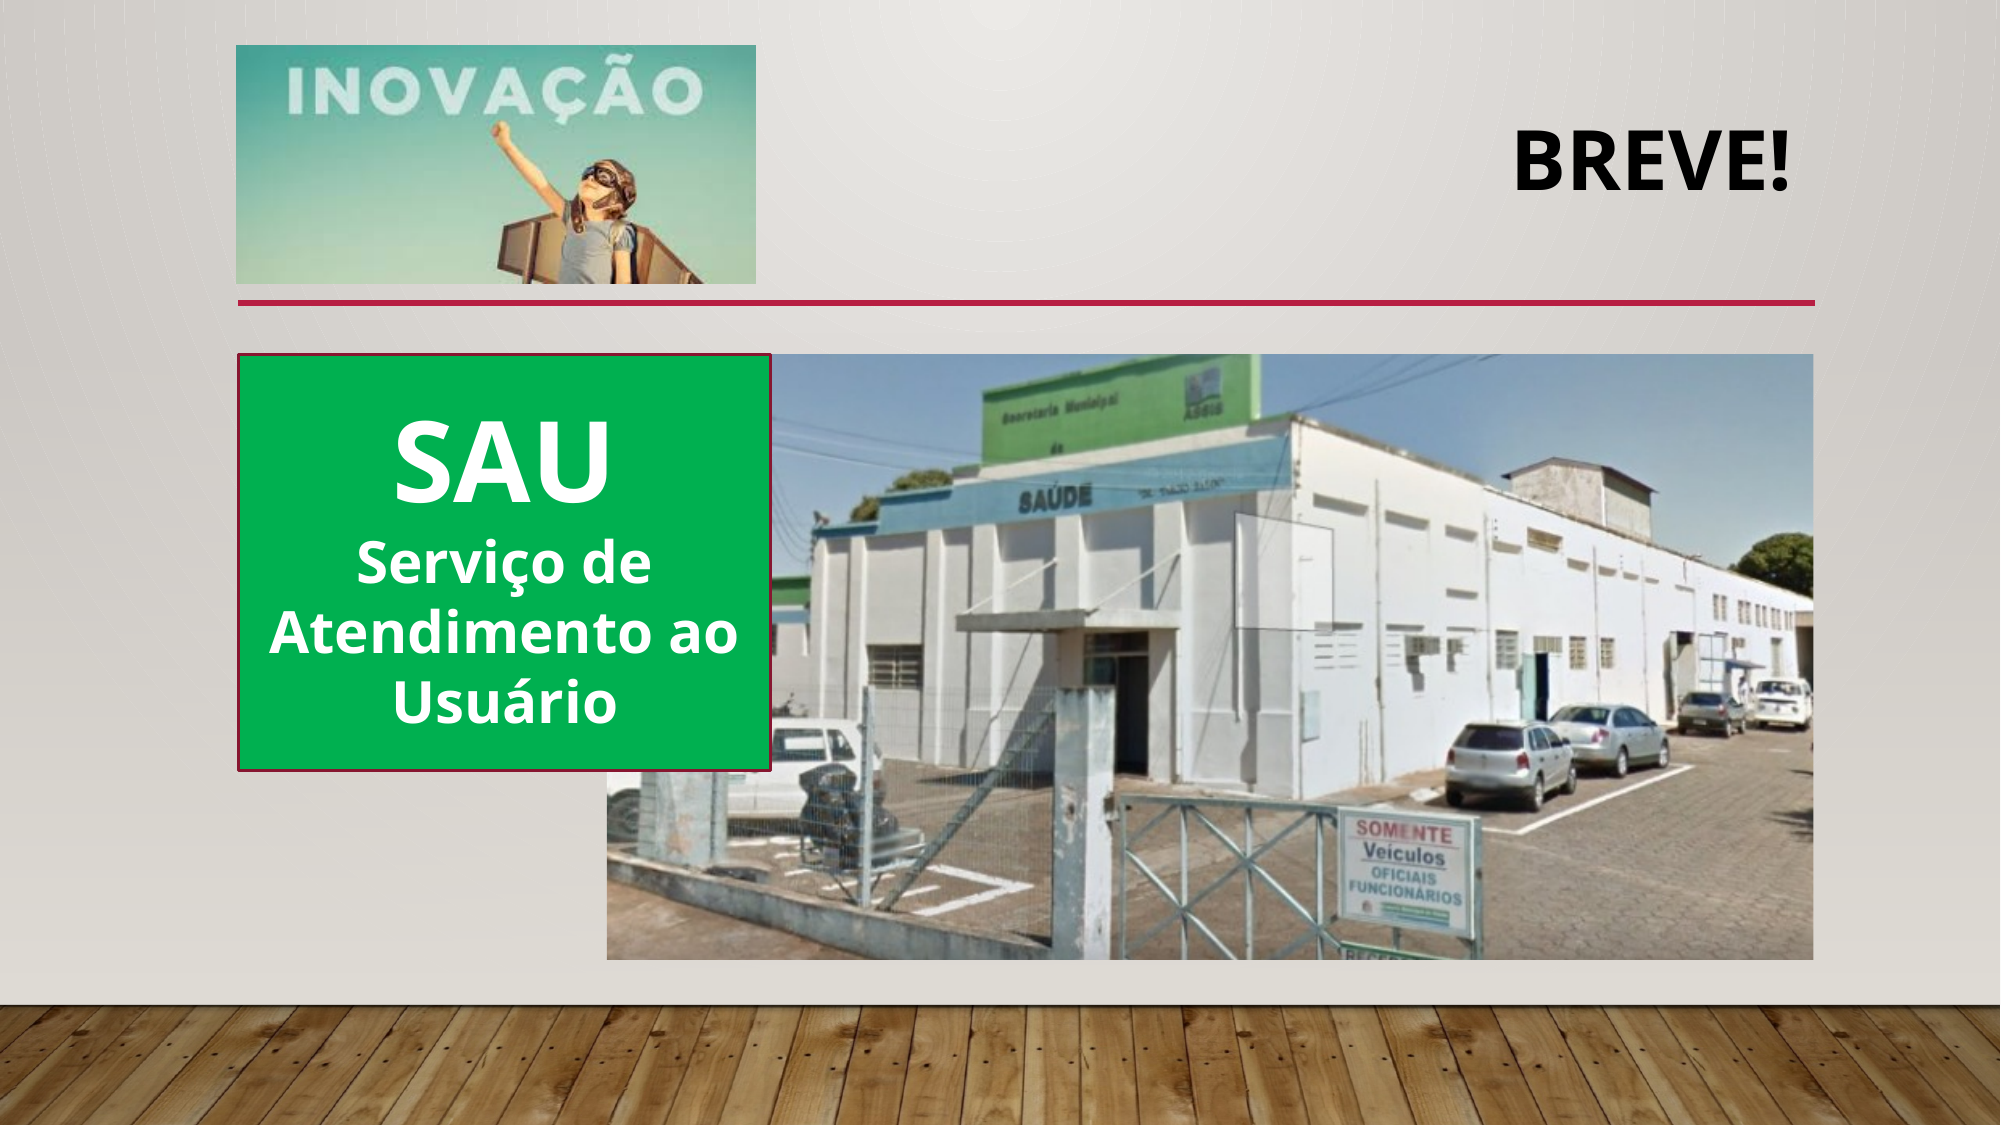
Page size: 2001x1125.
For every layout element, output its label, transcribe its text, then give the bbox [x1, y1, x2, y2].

text_box Breve! [1495, 111, 1829, 284]
text_box SAU Serviço de Atendimento ao Usuário [237, 353, 606, 772]
picture [236, 45, 756, 284]
picture [606, 353, 1814, 961]
picture [0, 1005, 2000, 1125]
